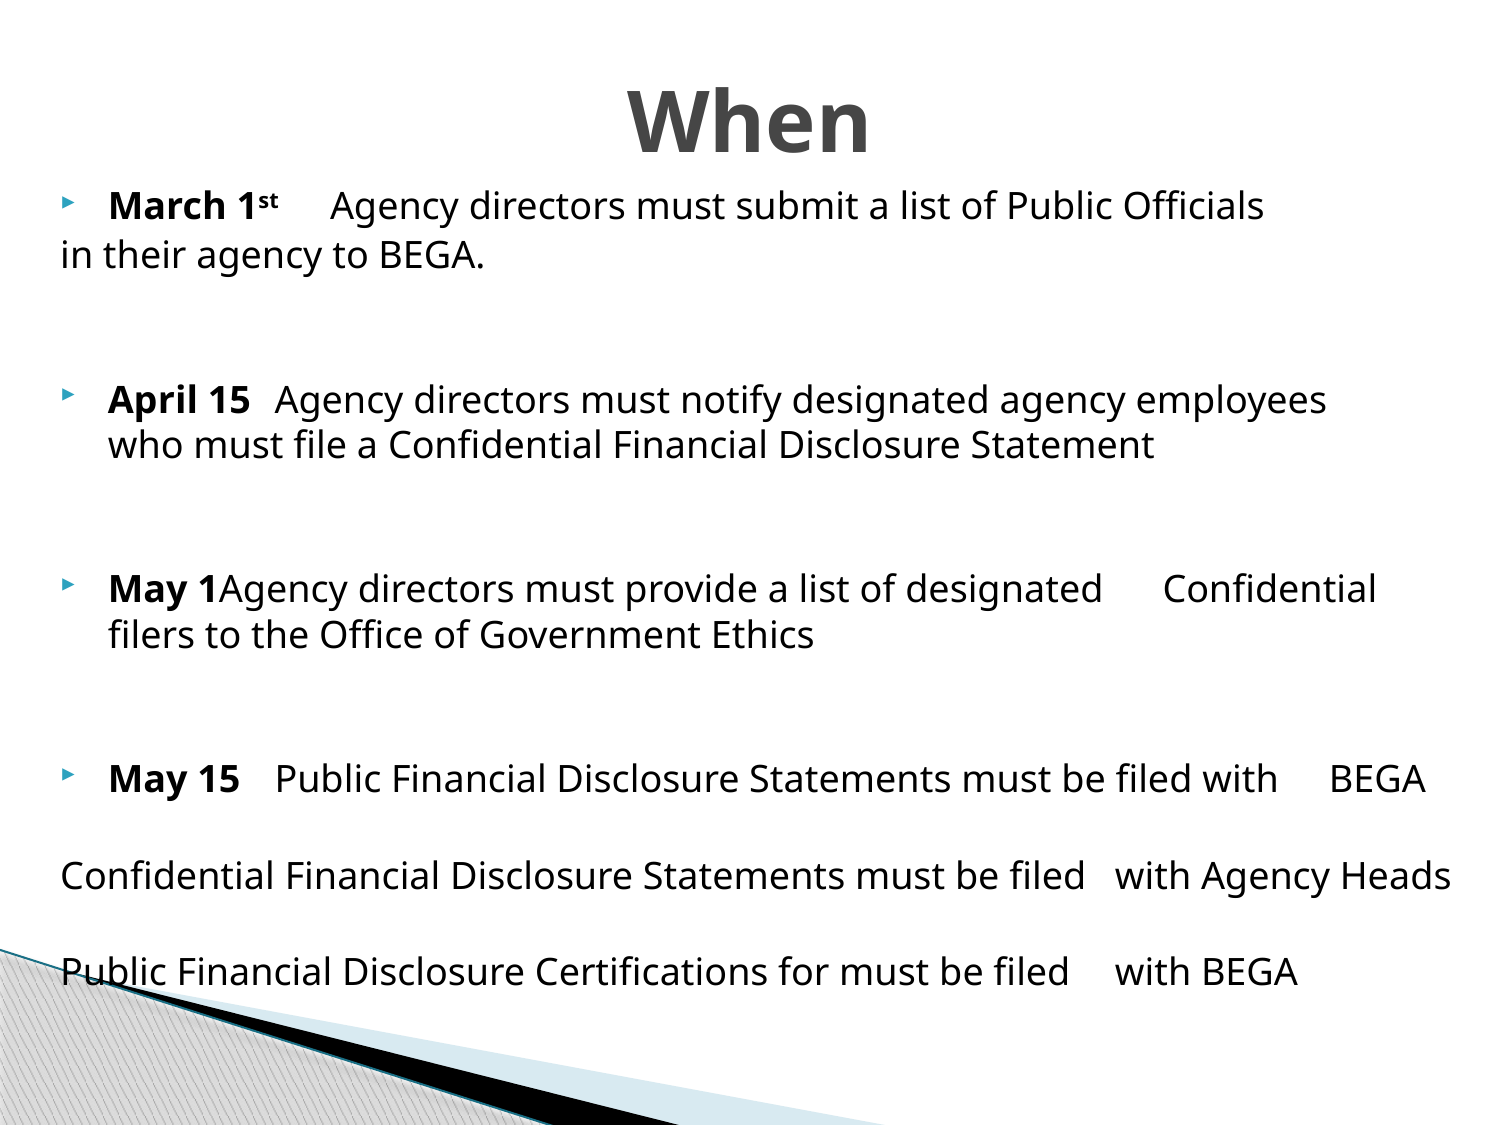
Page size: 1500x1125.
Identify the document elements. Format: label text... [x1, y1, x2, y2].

list March 1st Agency directors must submit a list of Public Officials in their agency to BEGA. April 15 Agency directors must notify designated agency employees who must file a Confidential Financial Disclosure Statement May 1 Agency directors must provide a list of designated Confidential filers to the Office of Government Ethics May 15 Public Financial Disclosure Statements must be filed with BEGA Confidential Financial Disclosure Statements must be filed with Agency Heads Public Financial Disclosure Certifications for must be filed with BEGA [24, 174, 1475, 1100]
title When [75, 24, 1425, 213]
